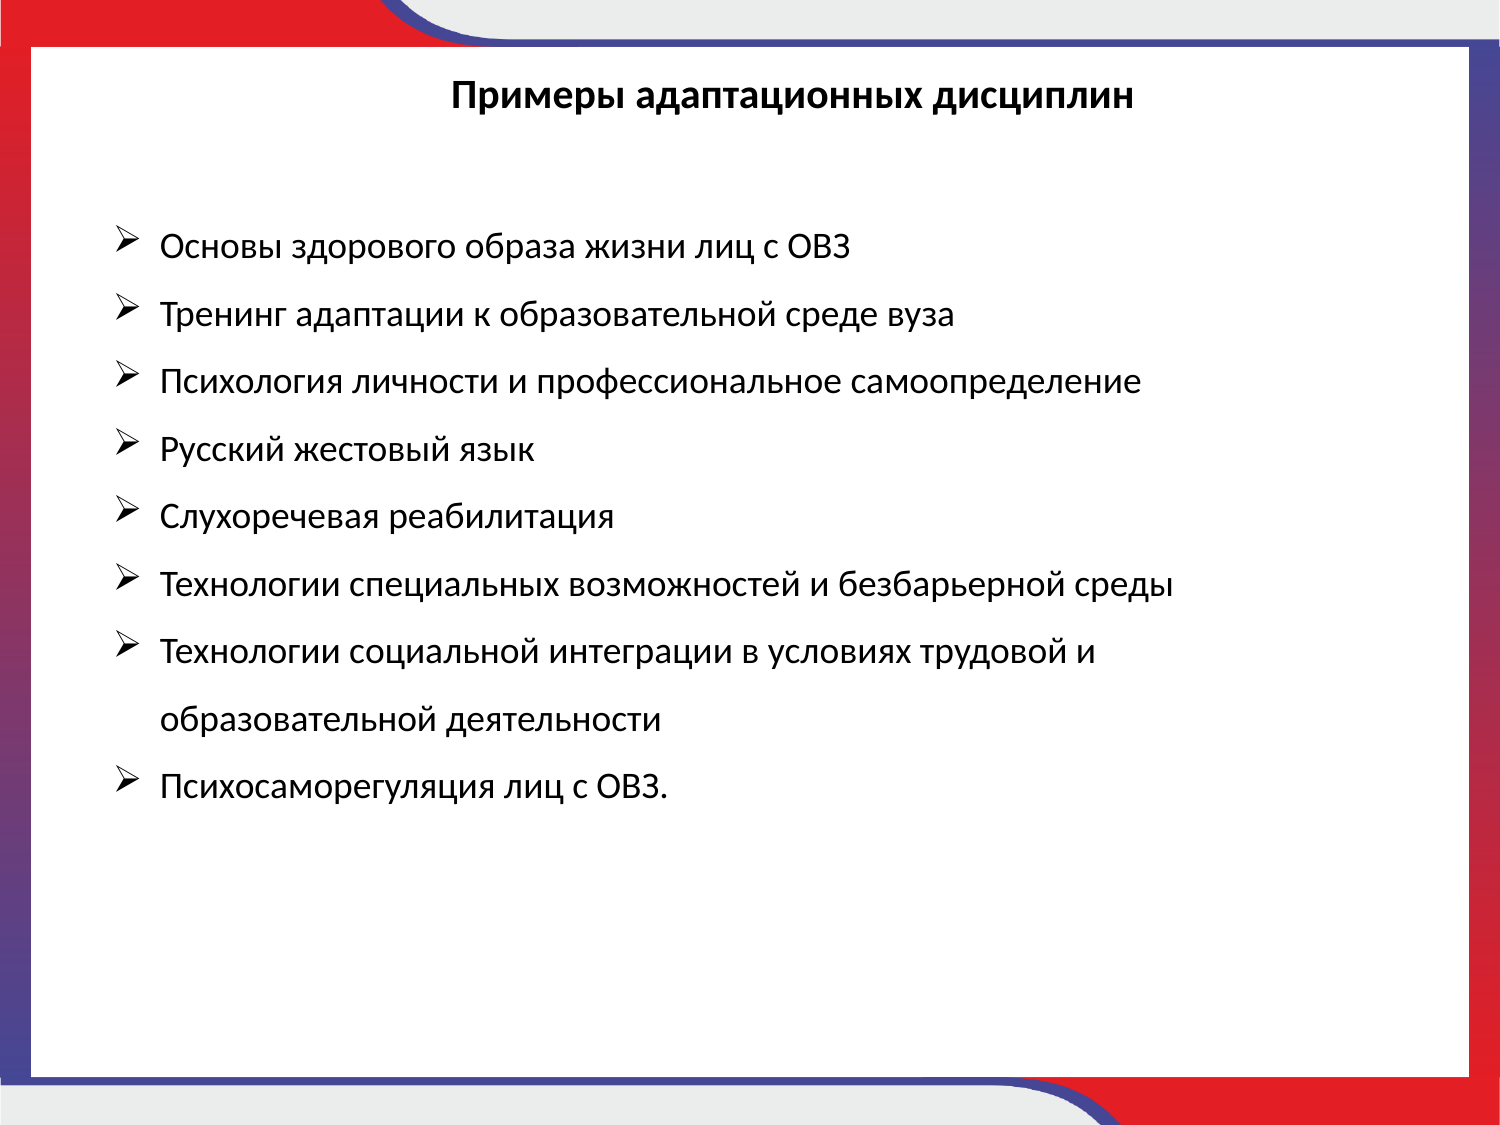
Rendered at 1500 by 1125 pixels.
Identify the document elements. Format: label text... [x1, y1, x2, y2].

picture [0, 1077, 1500, 1125]
text_box Основы здорового образа жизни лиц с ОВЗ Тренинг адаптации к образовательной среде вуза Психология личности и профессиональное самоопределение Русский жестовый язык Слухоречевая реабилитация Технологии специальных возможностей и безбарьерной среды Технологии социальной интеграции в условиях трудовой и образовательной деятельности Психосаморегуляция лиц с ОВЗ. [98, 191, 1385, 814]
text_box Примеры адаптационных дисциплин [436, 58, 1150, 124]
picture [0, 0, 1500, 47]
